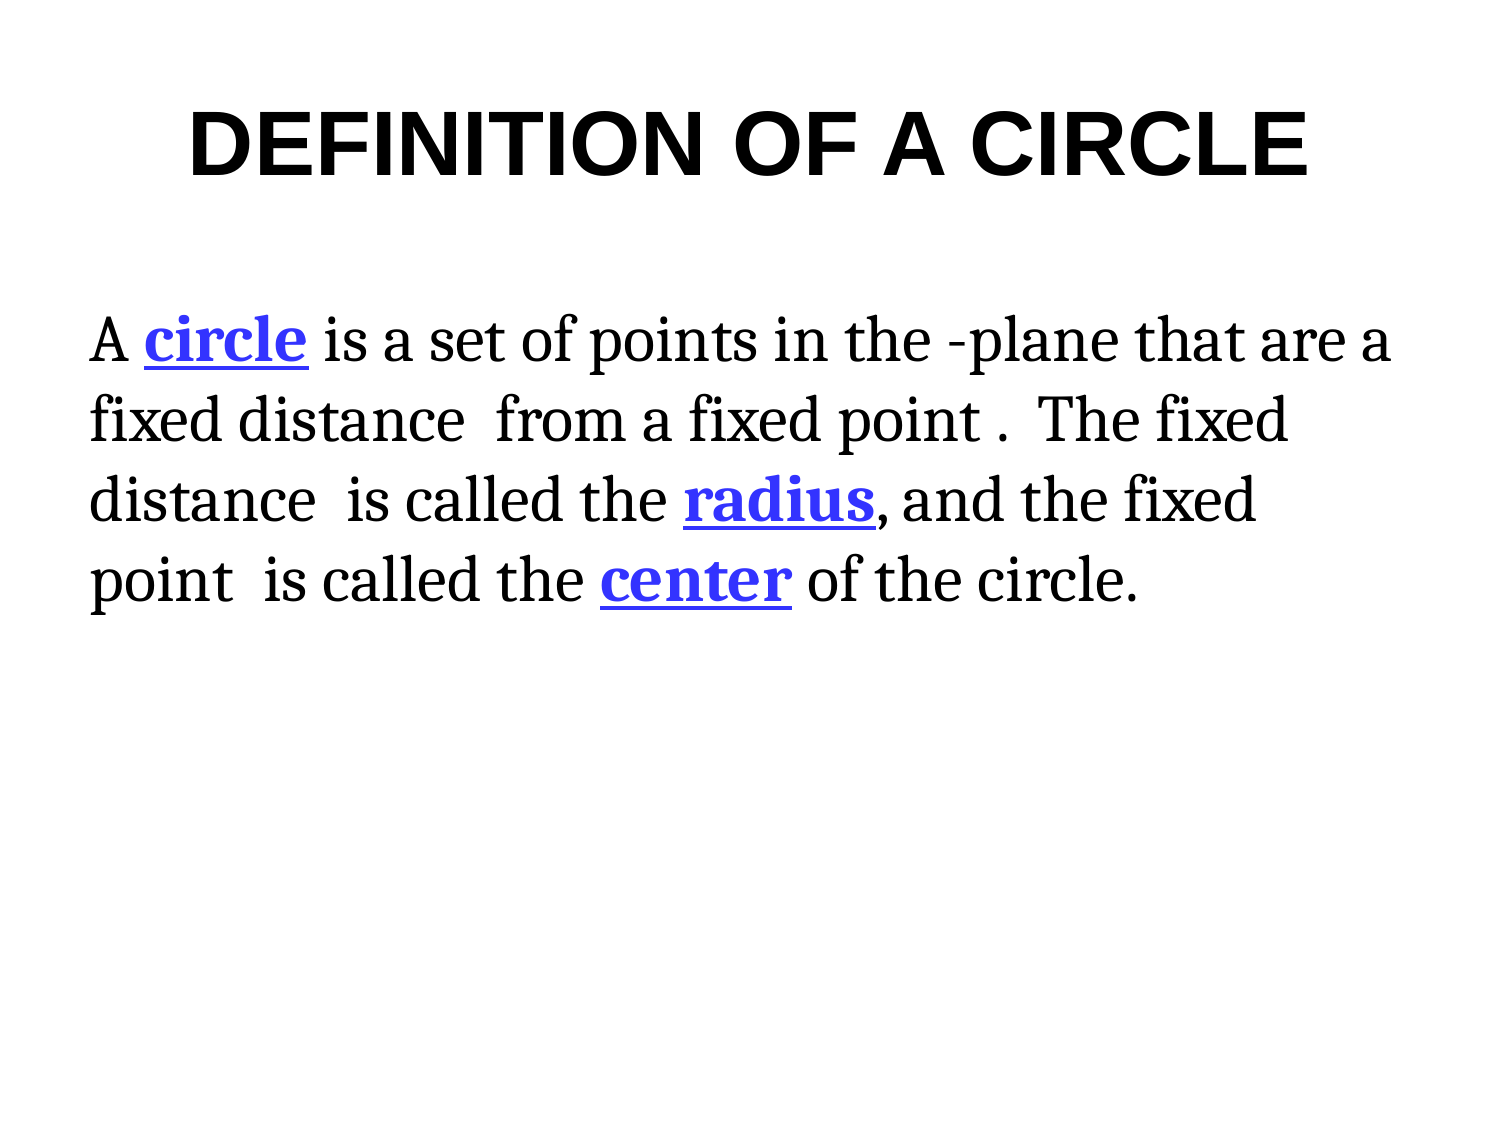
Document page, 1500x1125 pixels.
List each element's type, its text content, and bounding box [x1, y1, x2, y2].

title DEFINITION OF A CIRCLE [75, 45, 1425, 233]
